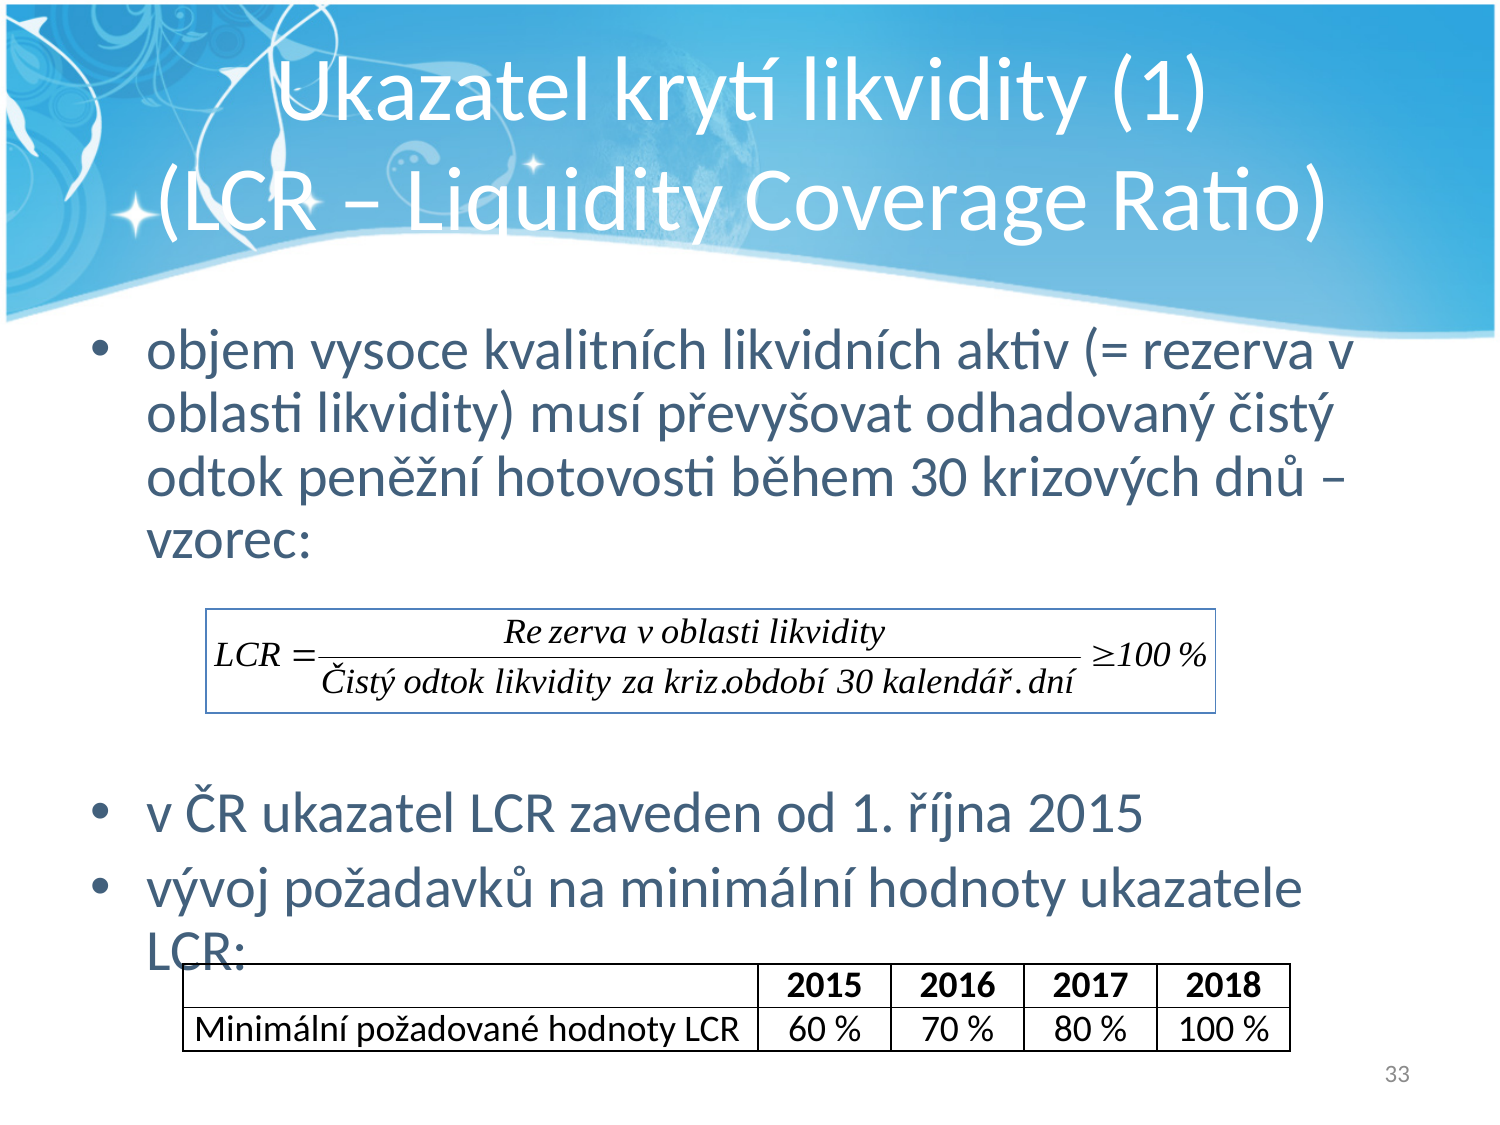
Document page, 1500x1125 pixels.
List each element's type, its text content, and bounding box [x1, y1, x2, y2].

picture [0, 1, 1500, 1125]
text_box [206, 609, 1215, 713]
table_header 2016 [892, 965, 1023, 1007]
table_header [184, 965, 757, 1007]
table_cell 100 % [1158, 1008, 1289, 1050]
table_header 2018 [1158, 965, 1289, 1007]
table_cell Minimální požadované hodnoty LCR [184, 1008, 757, 1050]
table_cell 60 % [759, 1008, 890, 1050]
table_header 2015 [759, 965, 890, 1007]
list objem vysoce kvalitních likvidních aktiv (= rezerva v oblasti likvidity) musí převyšovat odhadovaný čistý odtok peněžní hotovosti během 30 krizových dnů – vzorec: v ČR ukazatel LCR zaveden od 1. října 2015 vývoj požadavků na minimální hodnoty ukazatele LCR: [74, 311, 1426, 1055]
slide_number 33 [1074, 1042, 1425, 1103]
table_cell 70 % [892, 1008, 1023, 1050]
table_cell 80 % [1025, 1008, 1156, 1050]
table_header 2017 [1025, 965, 1156, 1007]
title Ukazatel krytí likvidity (1) (LCR – Liquidity Coverage Ratio) [74, 44, 1412, 233]
